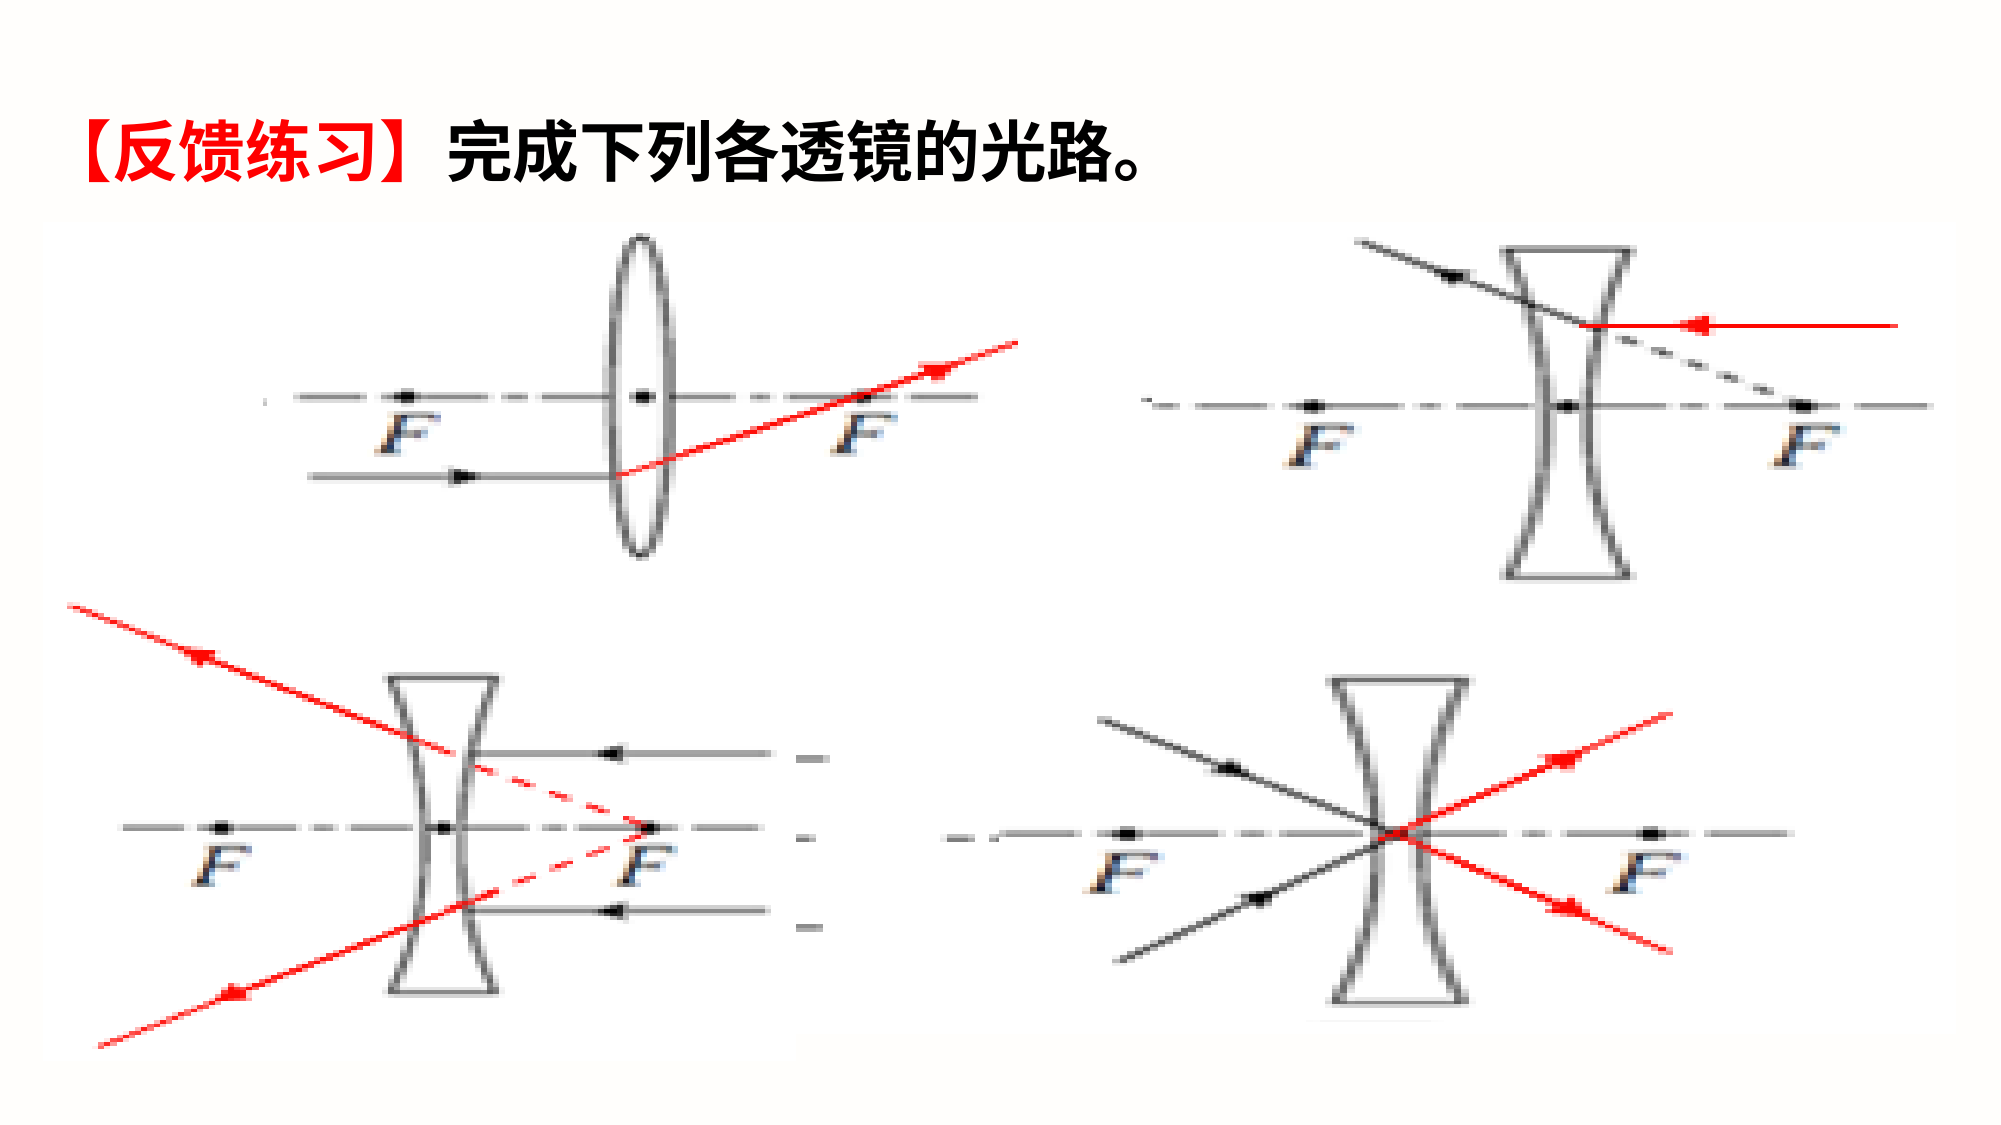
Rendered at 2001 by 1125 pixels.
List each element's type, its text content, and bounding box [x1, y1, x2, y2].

picture [43, 222, 1956, 1061]
text_box 【反馈练习】完成下列各透镜的光路。 [30, 102, 1196, 197]
